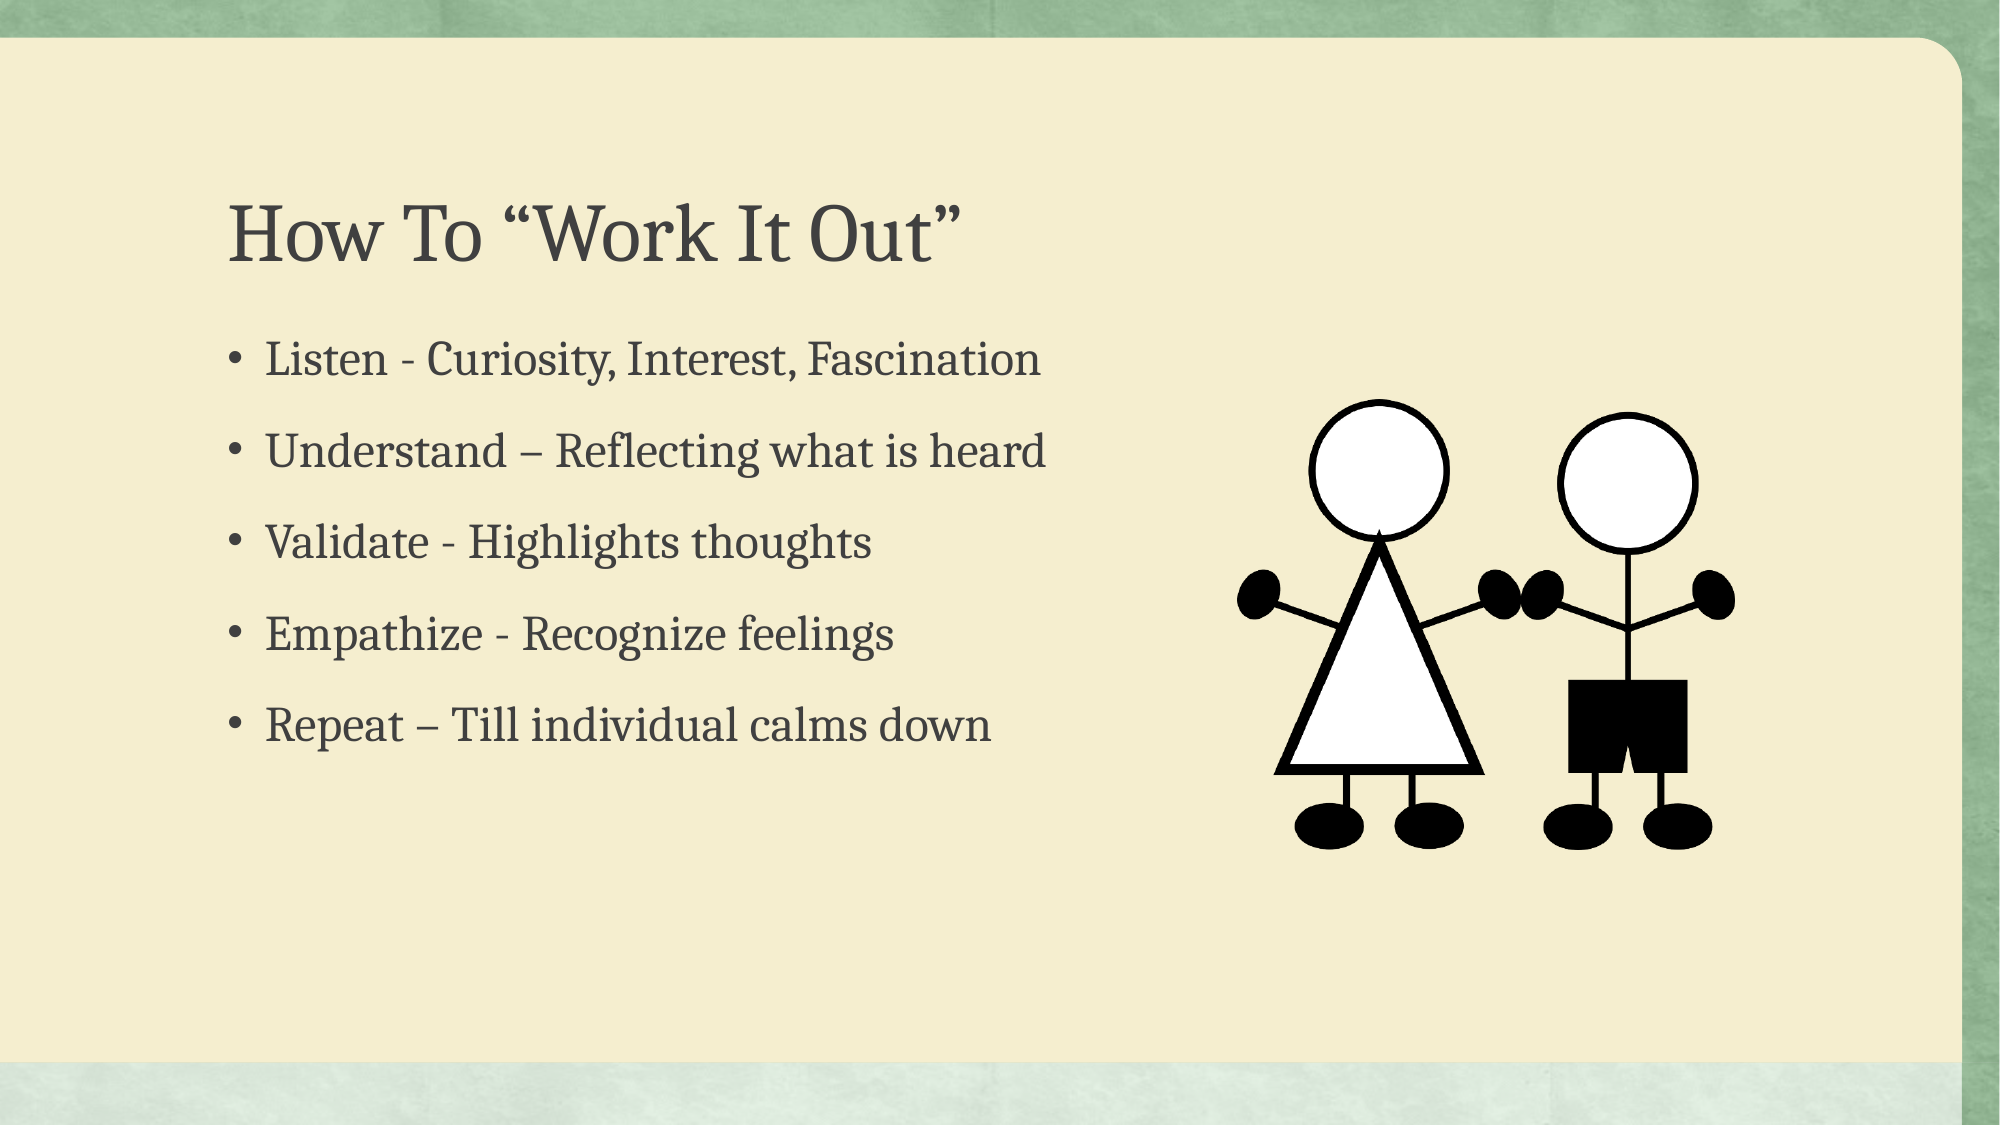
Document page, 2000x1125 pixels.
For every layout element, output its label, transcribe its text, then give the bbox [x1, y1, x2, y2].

list Listen - Curiosity, Interest, Fascination Understand – Reflecting what is heard Validate - Highlights thoughts Empathize - Recognize feelings Repeat – Till individual calms down [212, 324, 1788, 1013]
title How To “Work It Out” [212, 92, 1788, 288]
picture [1236, 399, 1736, 851]
